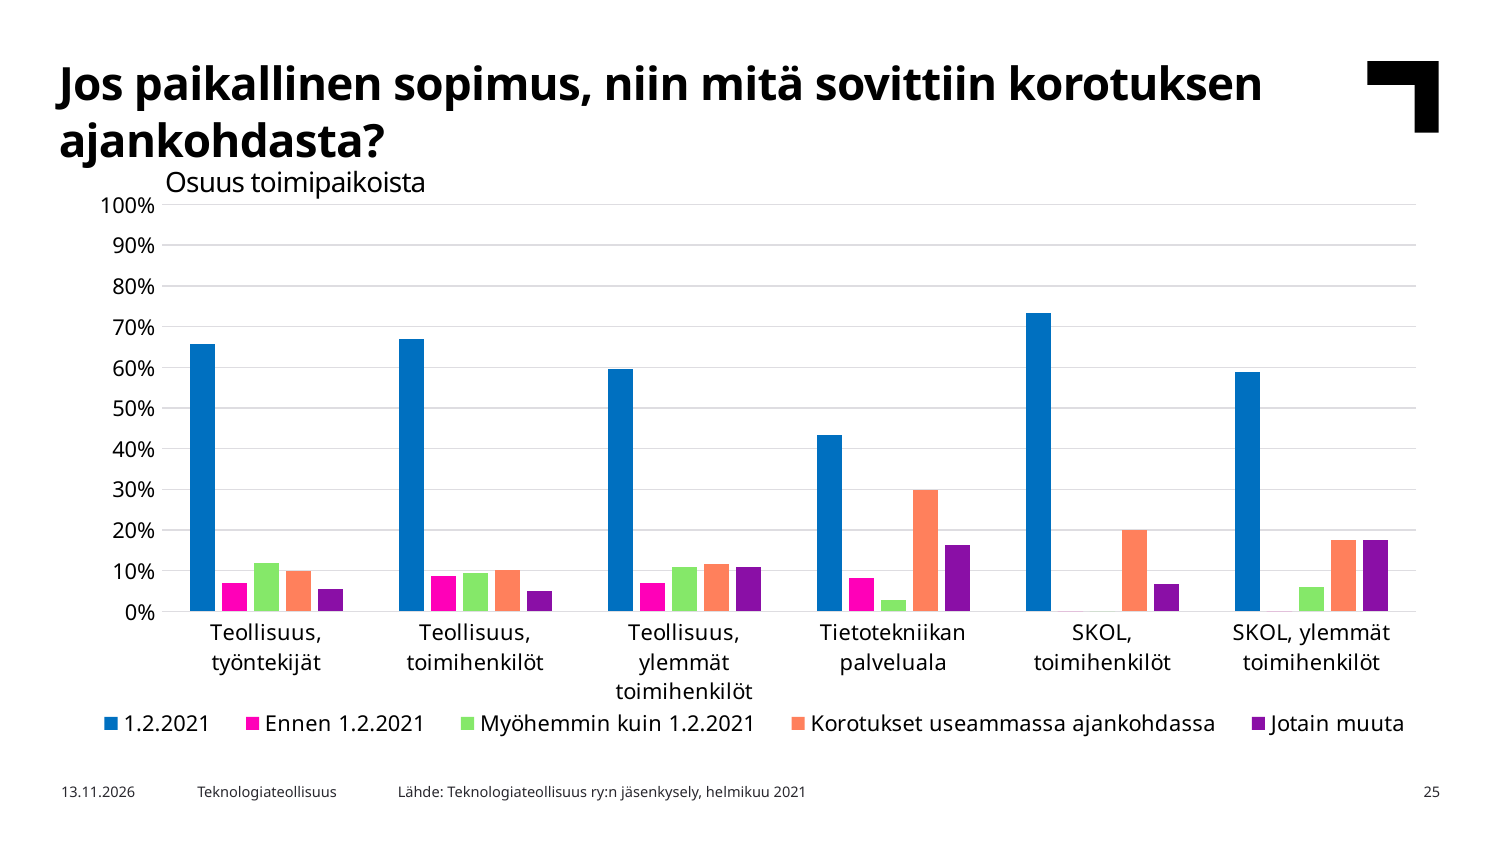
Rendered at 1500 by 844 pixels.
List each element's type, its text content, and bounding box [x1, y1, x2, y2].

chart [62, 180, 1440, 763]
list Lähde: Teknologiateollisuus ry:n jäsenkysely, helmikuu 2021 [382, 775, 939, 803]
list Jos paikallinen sopimus, niin mitä sovittiin korotuksen ajankohdasta? [41, 46, 1353, 153]
slide_number 25 [1313, 775, 1456, 803]
footer Teknologiateollisuus [182, 775, 382, 803]
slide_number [46, 775, 182, 803]
text_box Osuus toimipaikoista [159, 158, 491, 179]
